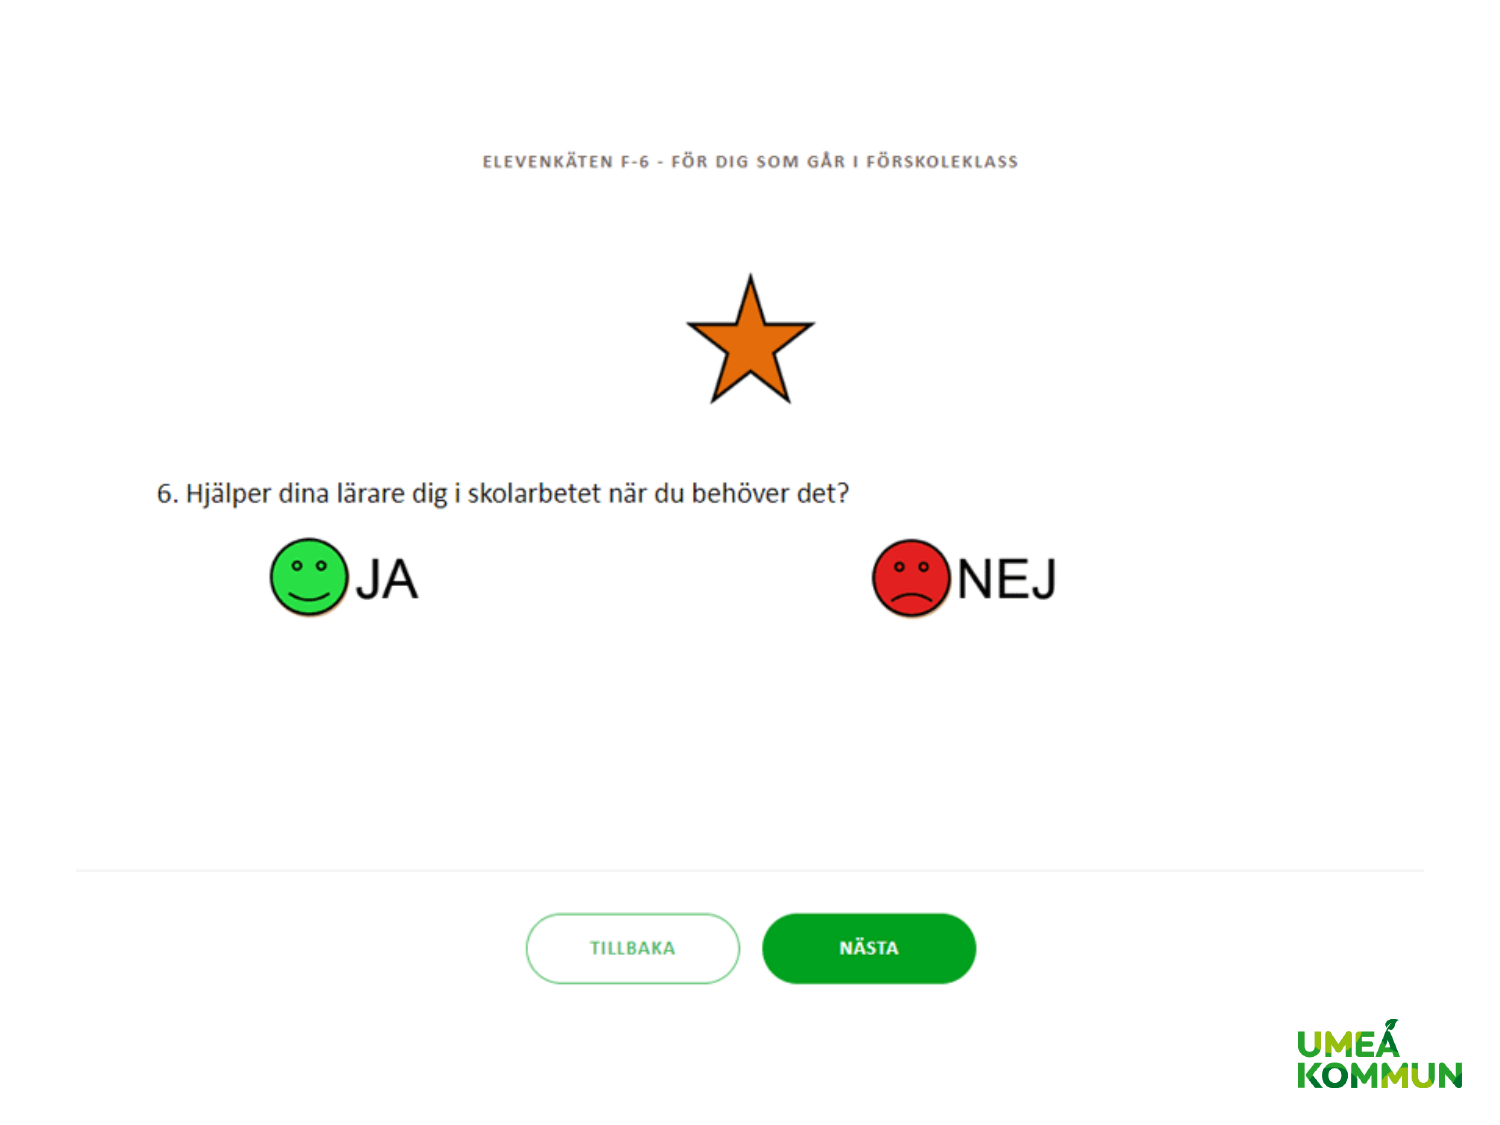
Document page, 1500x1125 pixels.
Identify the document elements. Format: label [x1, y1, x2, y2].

picture [76, 131, 1424, 994]
picture [1298, 1019, 1462, 1088]
